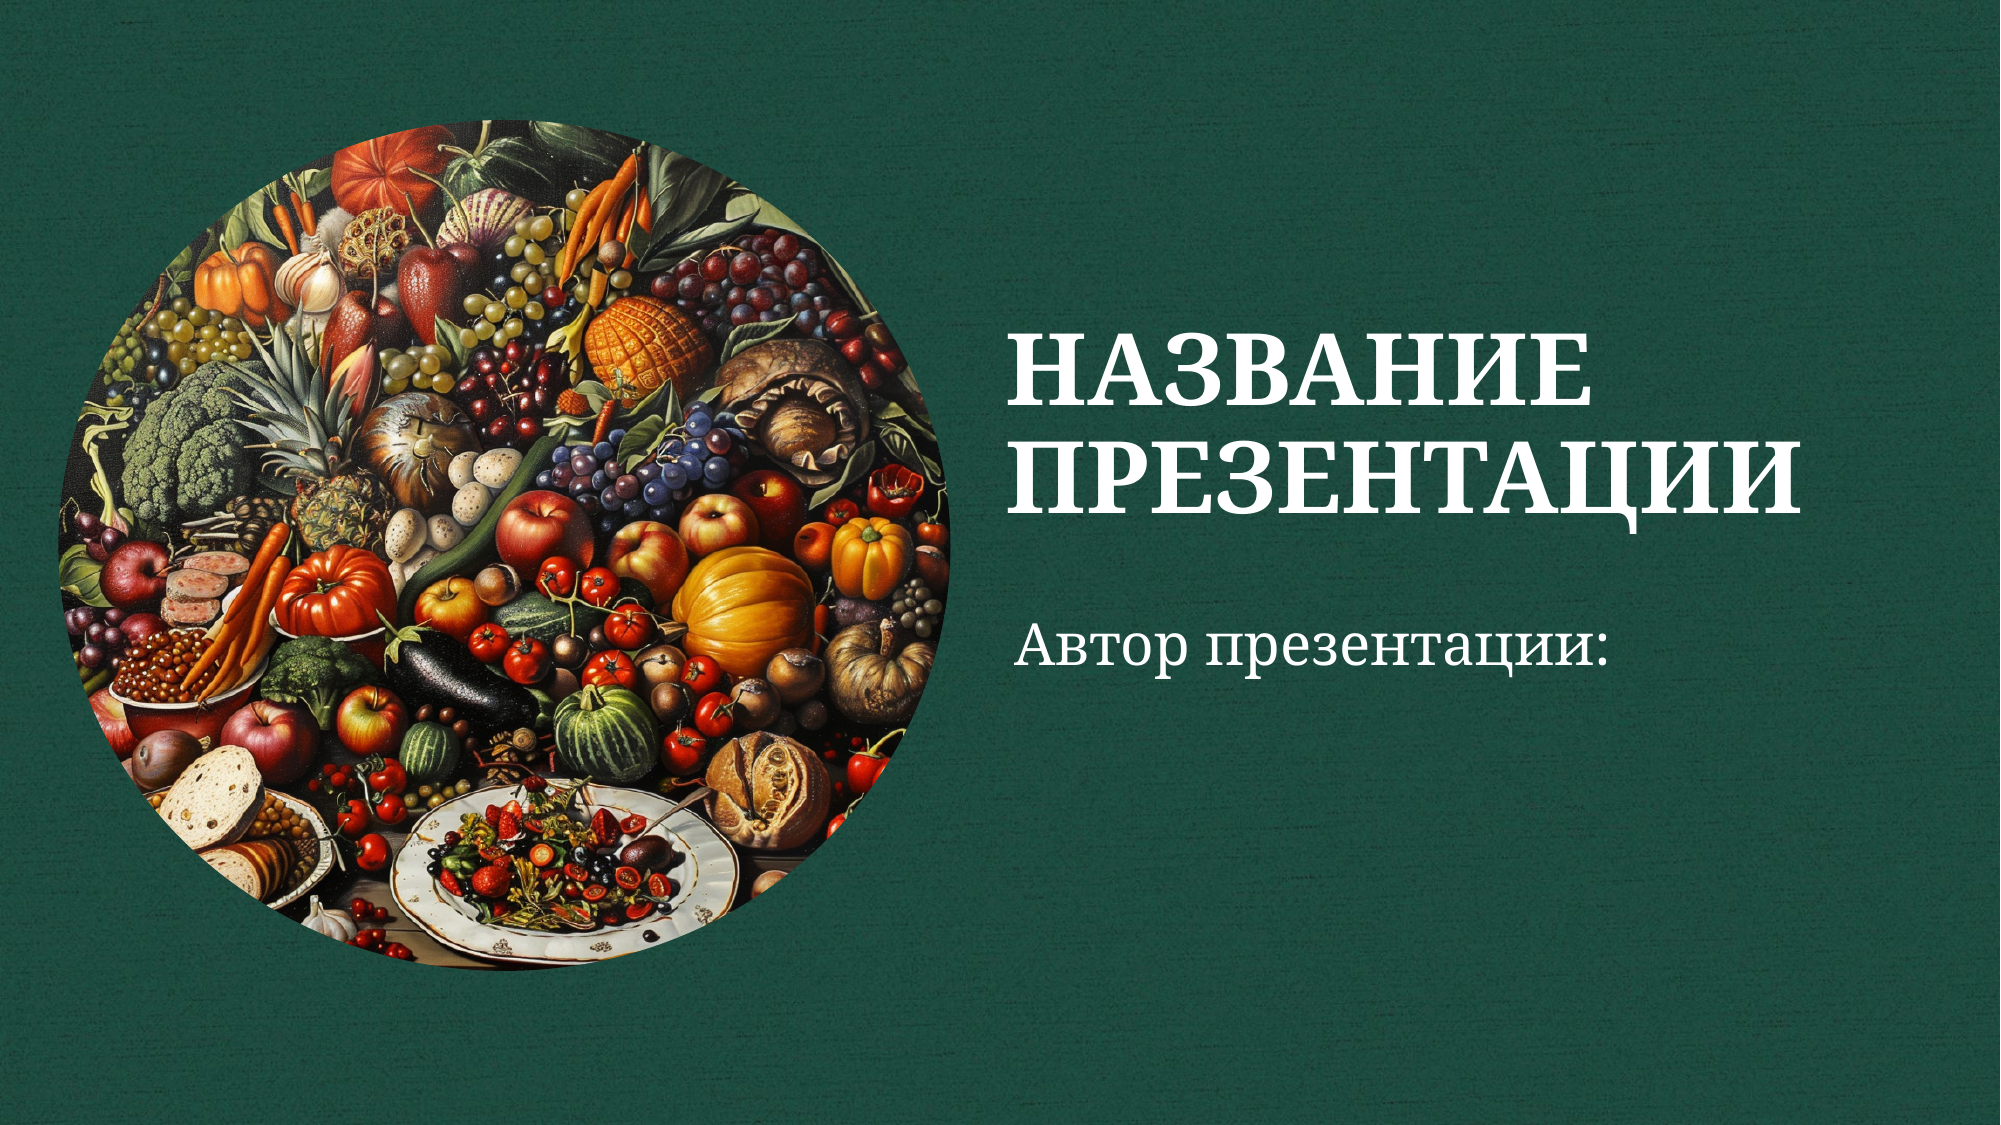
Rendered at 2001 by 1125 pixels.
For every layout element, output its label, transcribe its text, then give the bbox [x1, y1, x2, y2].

picture [58, 119, 951, 971]
text_box НАЗВАНИЕ ПРЕЗЕНТАЦИИ [990, 312, 1953, 601]
text_box Автор презентации: [999, 599, 1793, 685]
